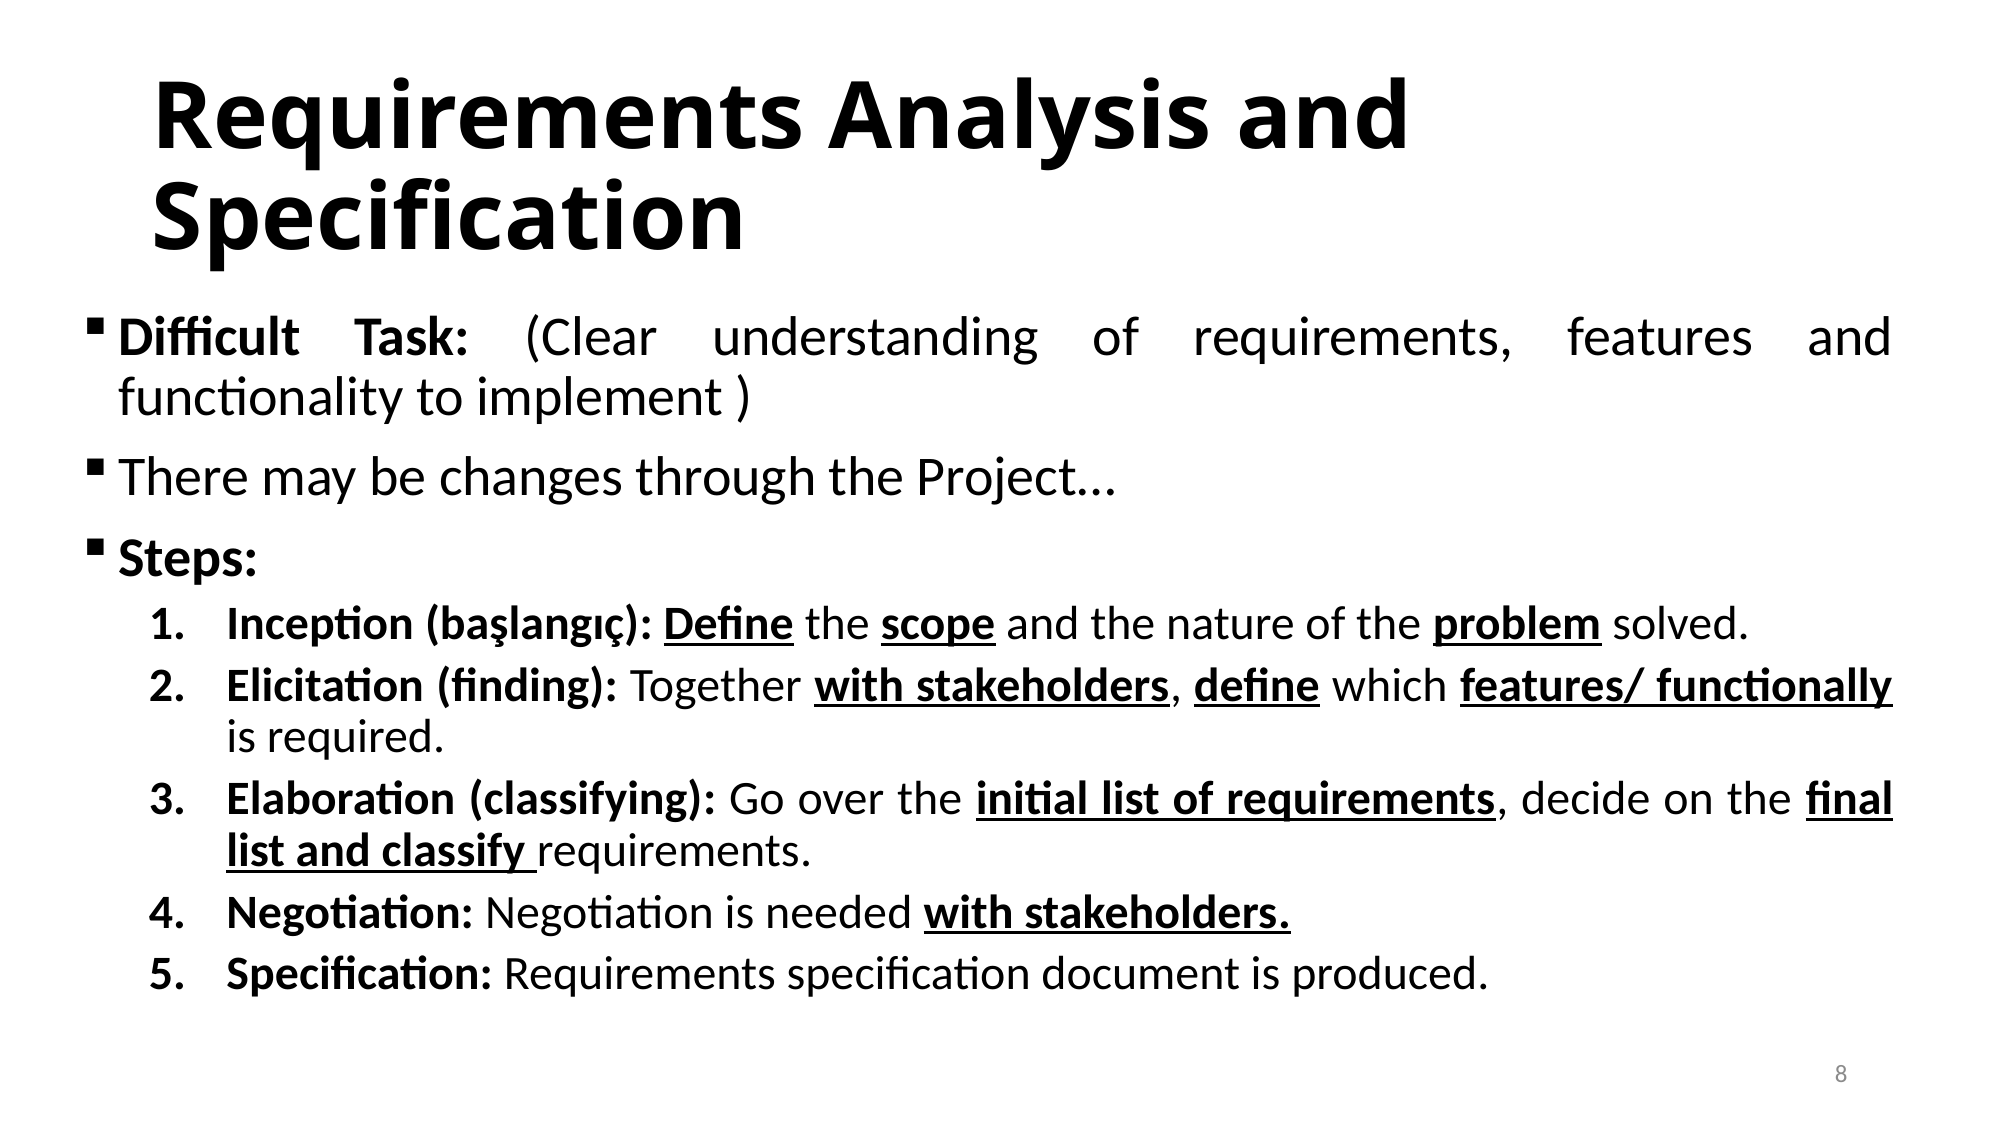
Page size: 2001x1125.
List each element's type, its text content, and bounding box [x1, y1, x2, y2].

list Difficult Task: (Clear understanding of requirements, features and functionality to implement ) There may be changes through the Project… Steps: Inception (başlangıç): Define the scope and the nature of the problem solved. Elicitation (finding): Together with stakeholders, define which features/ functionally is required. Elaboration (classifying): Go over the initial list of requirements, decide on the final list and classify requirements. Negotiation: Negotiation is needed with stakeholders. Specification: Requirements specification document is produced. [67, 299, 1909, 1014]
slide_number 8 [1412, 1042, 1863, 1103]
title Requirements Analysis and Specification [136, 60, 1863, 278]
